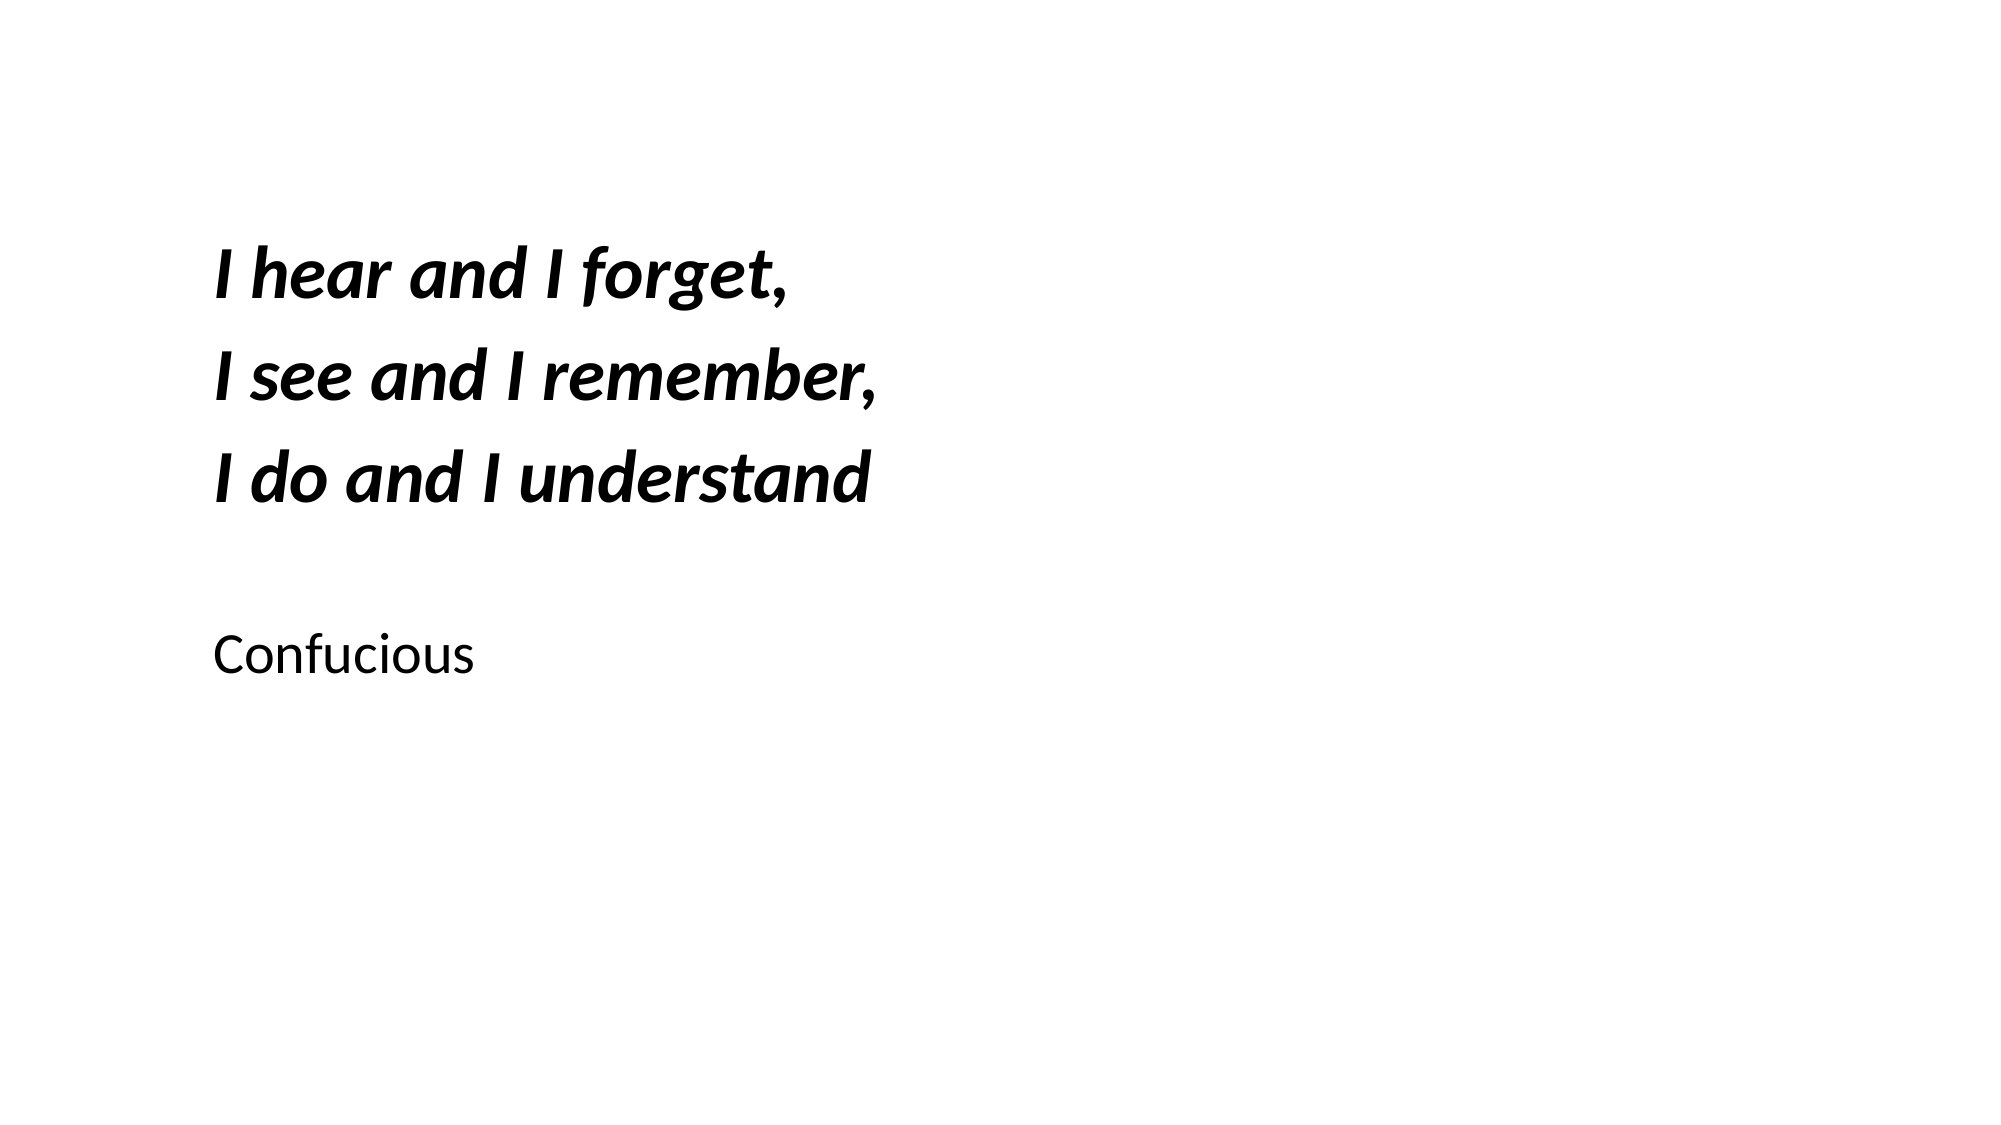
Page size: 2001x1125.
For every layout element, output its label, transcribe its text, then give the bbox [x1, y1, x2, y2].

list I hear and I forget, I see and I remember, I do and I understand Confucious [198, 135, 1924, 850]
